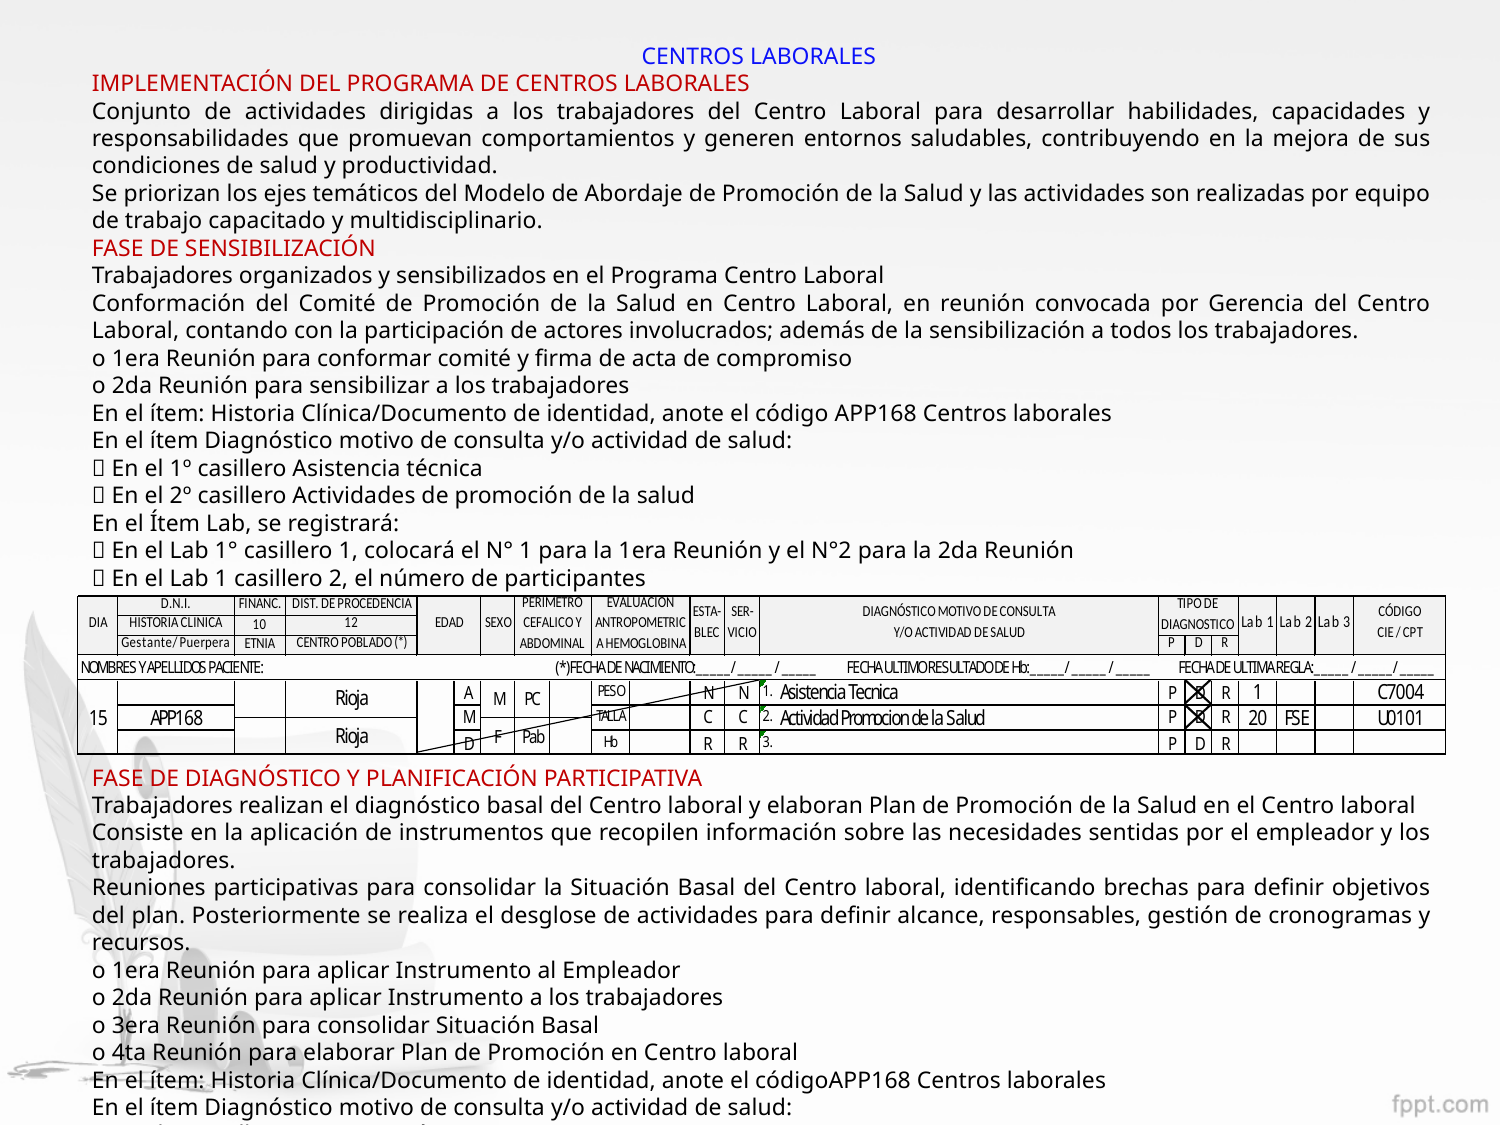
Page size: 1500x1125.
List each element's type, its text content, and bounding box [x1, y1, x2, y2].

text_box CENTROS LABORALES IMPLEMENTACIÓN DEL PROGRAMA DE CENTROS LABORALES Conjunto de actividades dirigidas a los trabajadores del Centro Laboral para desarrollar habilidades, capacidades y responsabilidades que promuevan comportamientos y generen entornos saludables, contribuyendo en la mejora de sus condiciones de salud y productividad. Se priorizan los ejes temáticos del Modelo de Abordaje de Promoción de la Salud y las actividades son realizadas por equipo de trabajo capacitado y multidisciplinario. FASE DE SENSIBILIZACIÓN Trabajadores organizados y sensibilizados en el Programa Centro Laboral Conformación del Comité de Promoción de la Salud en Centro Laboral, en reunión convocada por Gerencia del Centro Laboral, contando con la participación de actores involucrados; además de la sensibilización a todos los trabajadores. o 1era Reunión para conformar comité y firma de acta de compromiso o 2da Reunión para sensibilizar a los trabajadores En el ítem: Historia Clínica/Documento de identidad, anote el código APP168 Centros laborales En el ítem Diagnóstico motivo de consulta y/o actividad de salud:  En el 1º casillero Asistencia técnica  En el 2º casillero Actividades de promoción de la salud En el Ítem Lab, se registrará:  En el Lab 1° casillero 1, colocará el N° 1 para la 1era Reunión y el N°2 para la 2da Reunión  En el Lab 1 casillero 2, el número de participantes  En el Lab 2 casillero 2, se colocará la sigla “FSE” (Fase de sensibilización) [77, 33, 1447, 595]
picture [77, 595, 1447, 756]
text_box FASE DE DIAGNÓSTICO Y PLANIFICACIÓN PARTICIPATIVA Trabajadores realizan el diagnóstico basal del Centro laboral y elaboran Plan de Promoción de la Salud en el Centro laboral Consiste en la aplicación de instrumentos que recopilen información sobre las necesidades sentidas por el empleador y los trabajadores. Reuniones participativas para consolidar la Situación Basal del Centro laboral, identificando brechas para definir objetivos del plan. Posteriormente se realiza el desglose de actividades para definir alcance, responsables, gestión de cronogramas y recursos. o 1era Reunión para aplicar Instrumento al Empleador o 2da Reunión para aplicar Instrumento a los trabajadores o 3era Reunión para consolidar Situación Basal o 4ta Reunión para elaborar Plan de Promoción en Centro laboral En el ítem: Historia Clínica/Documento de identidad, anote el códigoAPP168 Centros laborales En el ítem Diagnóstico motivo de consulta y/o actividad de salud:  En el 1º casillero Asistencia técnica [77, 756, 1447, 1125]
